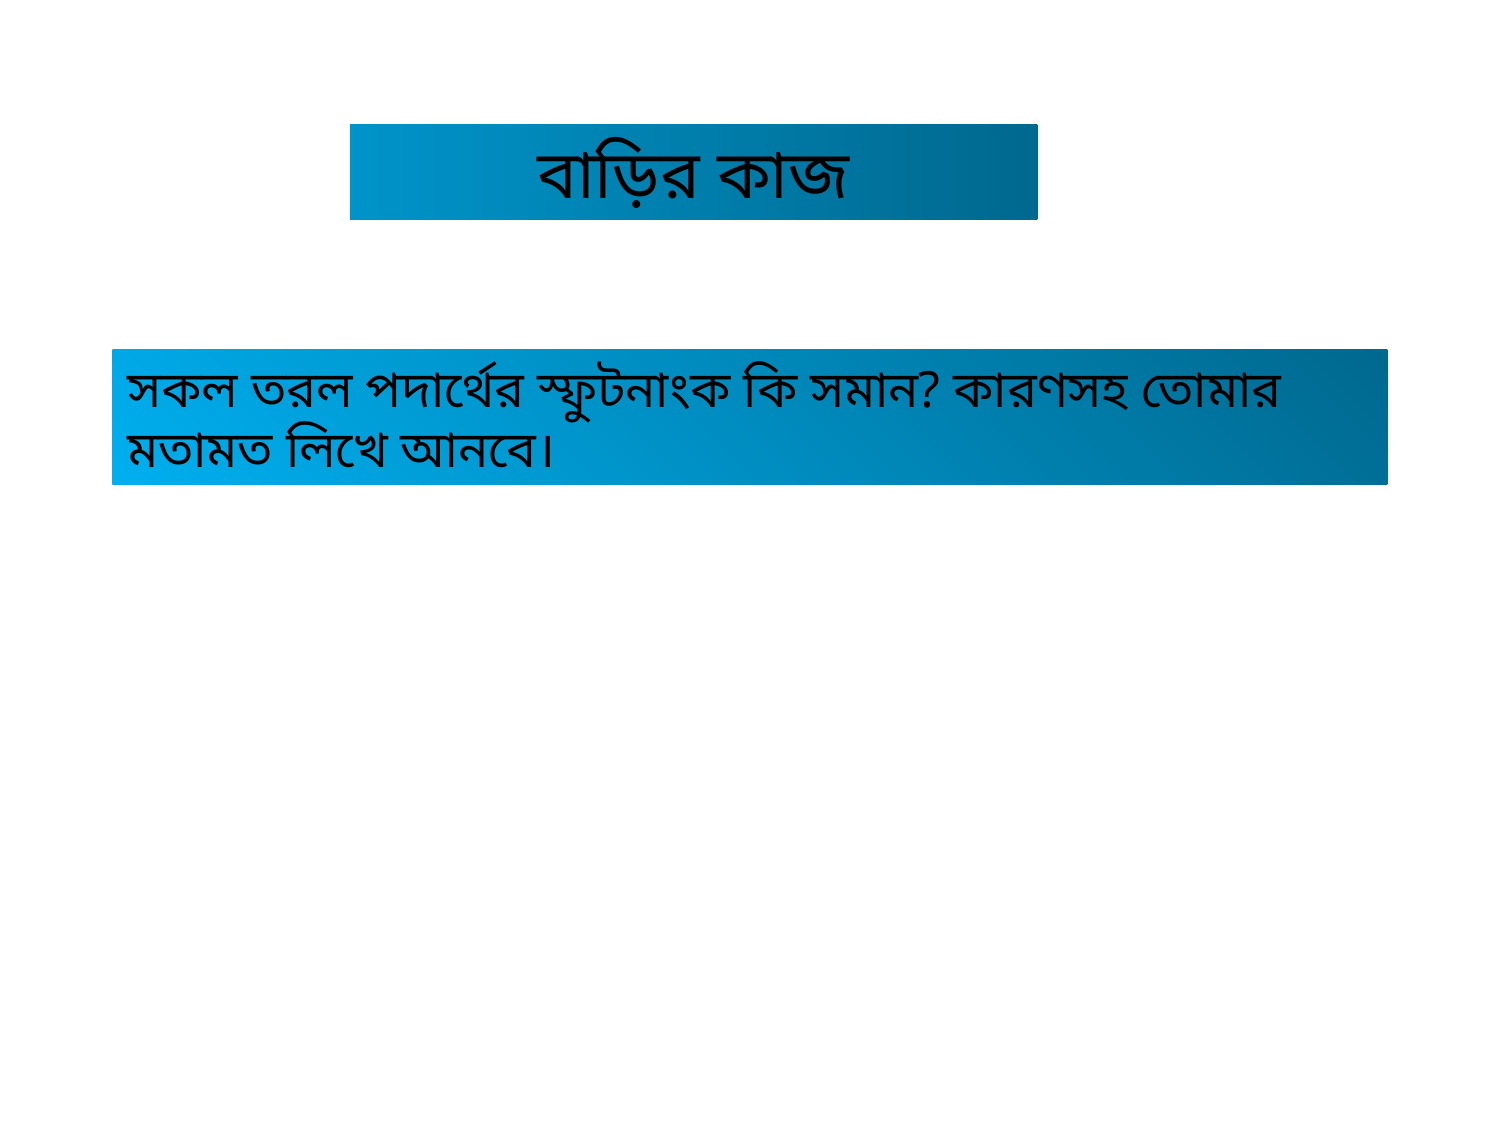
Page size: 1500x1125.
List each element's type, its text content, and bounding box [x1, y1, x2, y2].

text_box বাড়ির কাজ [349, 124, 1038, 220]
text_box সকল তরল পদার্থের স্ফুটনাংক কি সমান? কারণসহ তোমার মতামত লিখে আনবে। [112, 349, 1388, 485]
